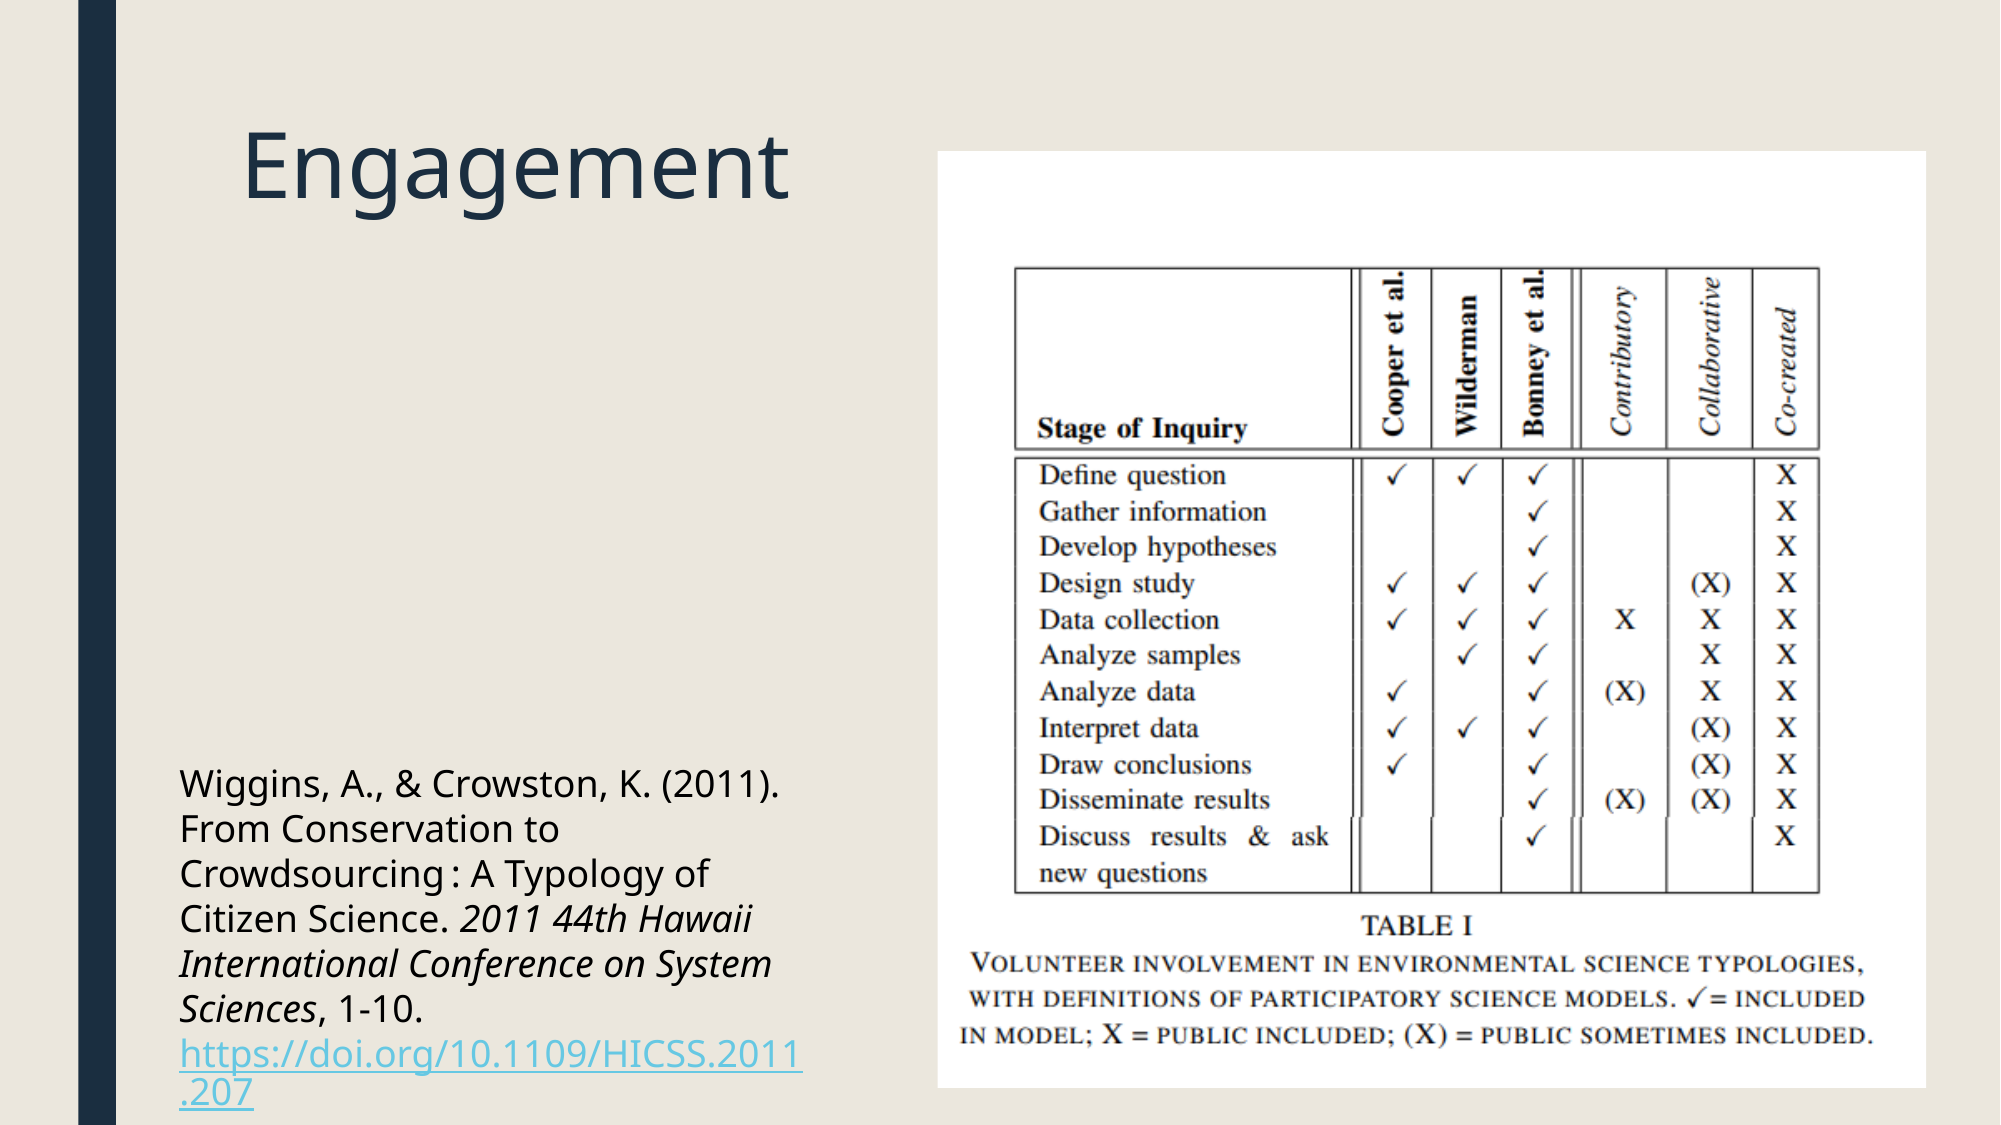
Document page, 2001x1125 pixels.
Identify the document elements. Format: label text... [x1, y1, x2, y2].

title Engagement [225, 112, 1800, 357]
text_box Wiggins, A., & Crowston, K. (2011). From Conservation to Crowdsourcing : A Typology of Citizen Science. 2011 44th Hawaii International Conference on System Sciences, 1‑10. https://doi.org/10.1109/HICSS.2011.207 [164, 617, 822, 1089]
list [937, 151, 1927, 1088]
